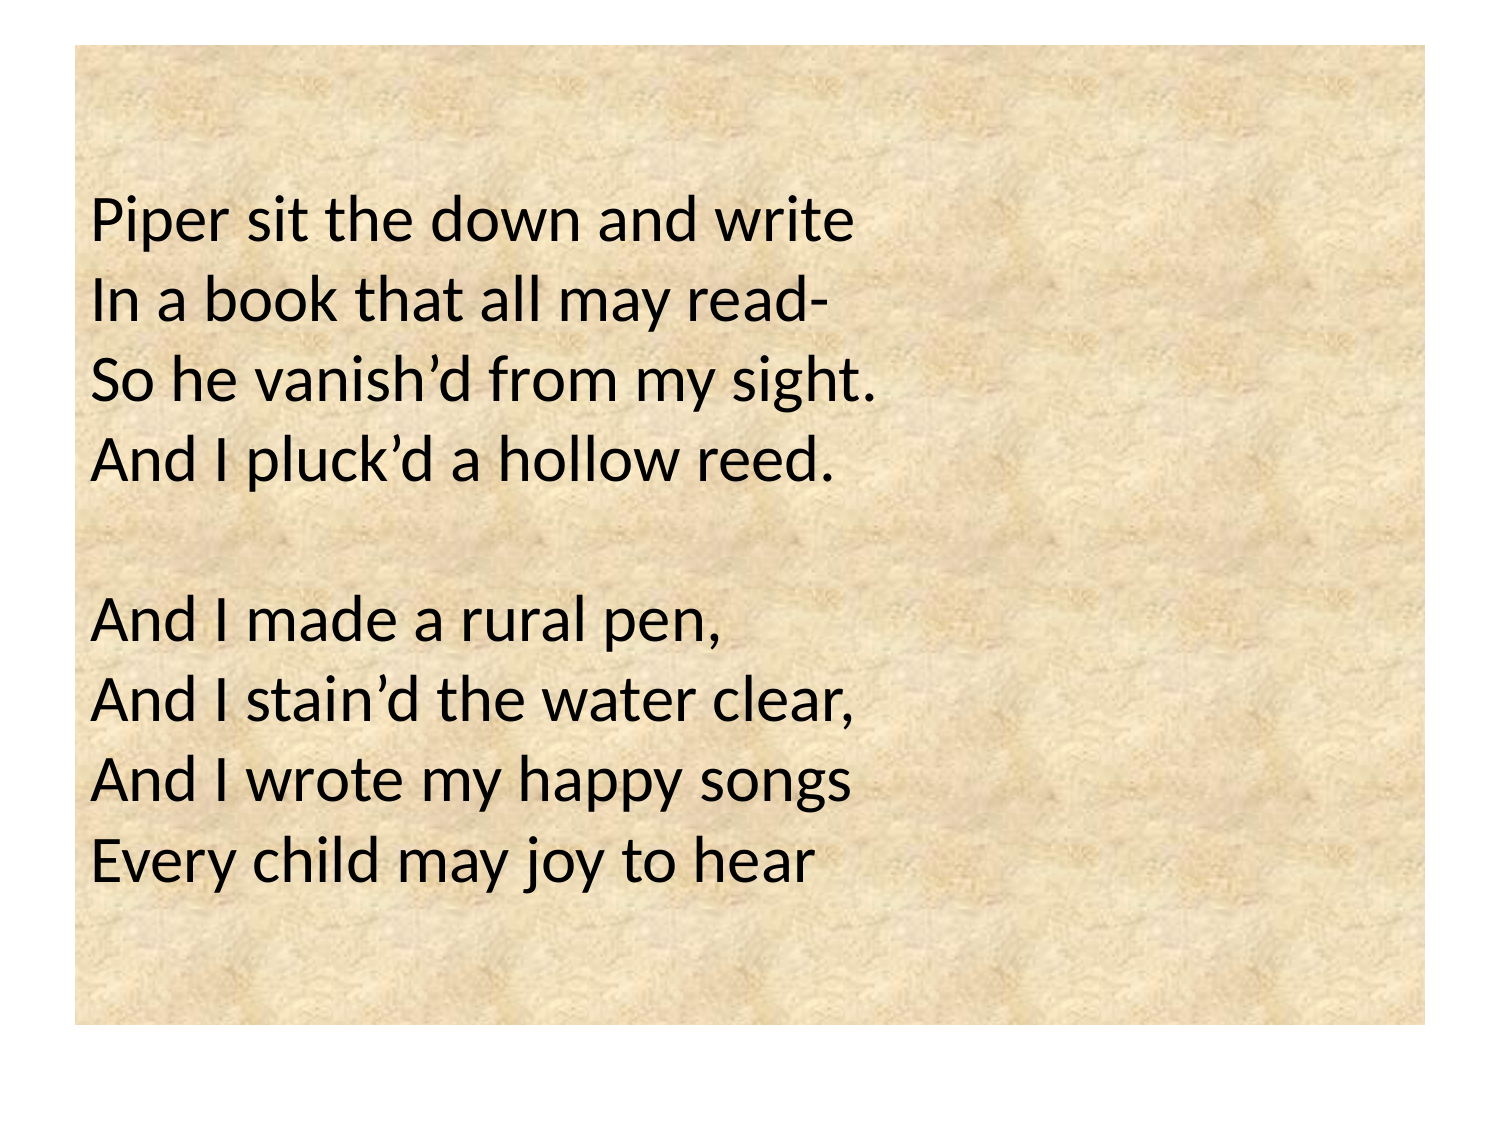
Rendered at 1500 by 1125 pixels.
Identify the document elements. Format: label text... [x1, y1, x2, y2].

title Piper sit the down and write In a book that all may read- So he vanish’d from my sight. And I pluck’d a hollow reed. And I made a rural pen, And I stain’d the water clear, And I wrote my happy songs Every child may joy to hear [75, 45, 1425, 1025]
